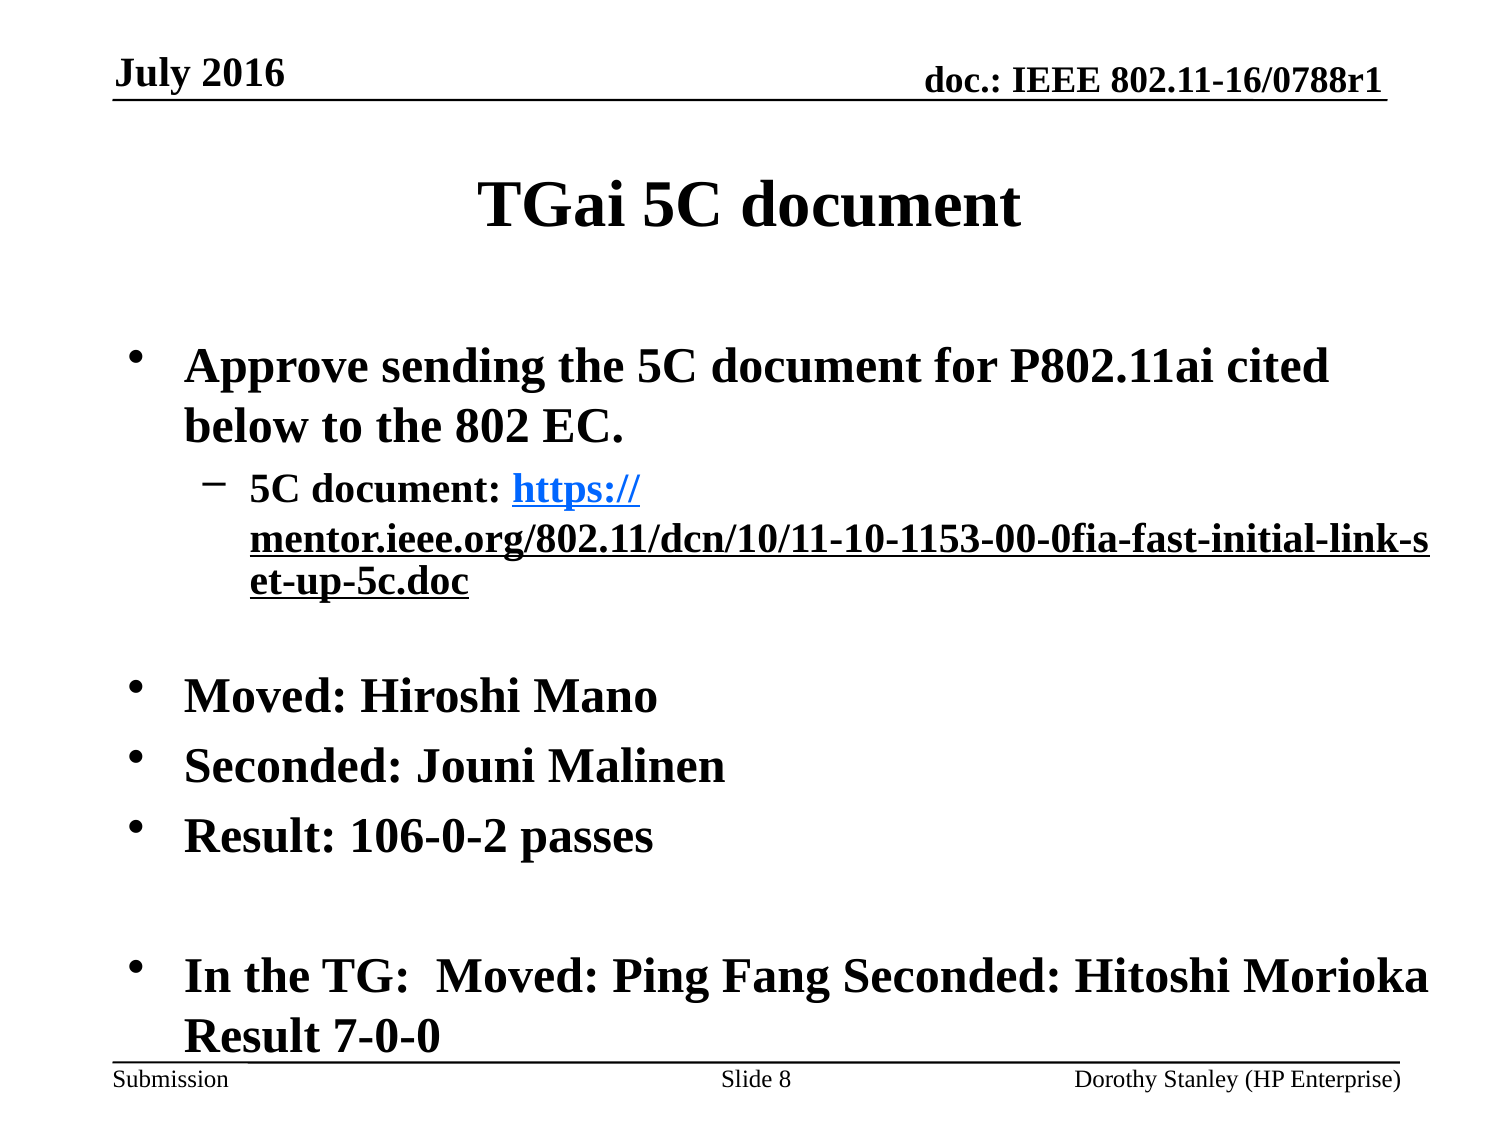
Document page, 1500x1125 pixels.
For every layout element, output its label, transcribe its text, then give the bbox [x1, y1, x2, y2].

slide_number Slide 8 [712, 1061, 800, 1093]
title TGai 5C document [112, 112, 1388, 288]
footer Dorothy Stanley (HP Enterprise) [878, 1061, 1402, 1093]
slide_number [114, 49, 423, 95]
list Approve sending the 5C document for P802.11ai cited below to the 802 EC. 5C document: https://mentor.ieee.org/802.11/dcn/10/11-10-1153-00-0fia-fast-initial-link-set-up-5c.doc Moved: Hiroshi Mano Seconded: Jouni Malinen Result: 106-0-2 passes In the TG: Moved: Ping Fang Seconded: Hitoshi Morioka Result 7-0-0 [112, 324, 1463, 1038]
